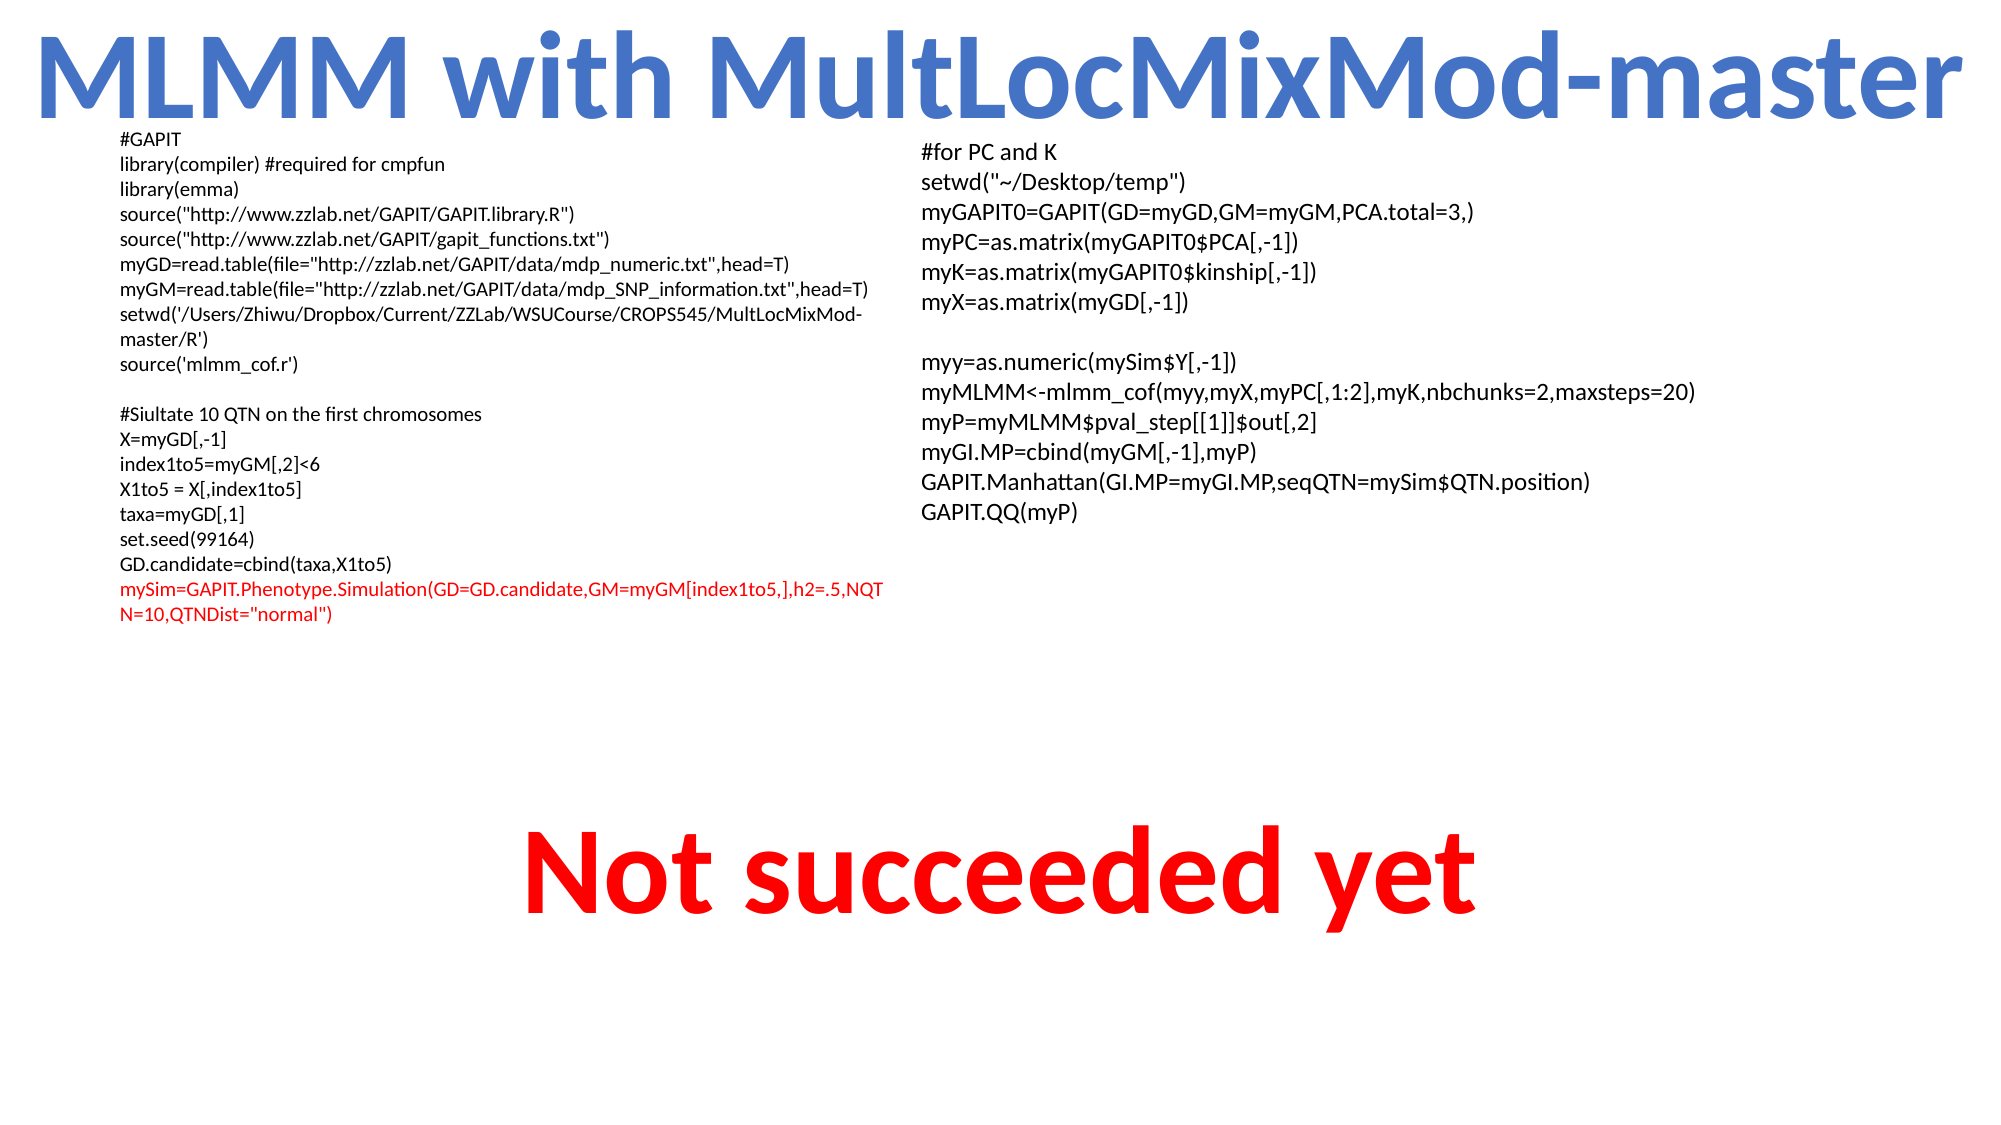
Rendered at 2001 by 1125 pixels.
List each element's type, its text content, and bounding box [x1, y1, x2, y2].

text_box #for PC and K setwd("~/Desktop/temp") myGAPIT0=GAPIT(GD=myGD,GM=myGM,PCA.total=3,) myPC=as.matrix(myGAPIT0$PCA[,-1]) myK=as.matrix(myGAPIT0$kinship[,-1]) myX=as.matrix(myGD[,-1]) myy=as.numeric(mySim$Y[,-1]) myMLMM<-mlmm_cof(myy,myX,myPC[,1:2],myK,nbchunks=2,maxsteps=20) myP=myMLMM$pval_step[[1]]$out[,2] myGI.MP=cbind(myGM[,-1],myP) GAPIT.Manhattan(GI.MP=myGI.MP,seqQTN=mySim$QTN.position) GAPIT.QQ(myP) [906, 157, 1980, 533]
text_box Not succeeded yet [0, 794, 2000, 952]
title MLMM with MultLocMixMod-master [0, 0, 2000, 157]
text_box #GAPIT library(compiler) #required for cmpfun library(emma) source("http://www.zzlab.net/GAPIT/GAPIT.library.R") source("http://www.zzlab.net/GAPIT/gapit_functions.txt") myGD=read.table(file="http://zzlab.net/GAPIT/data/mdp_numeric.txt",head=T) myGM=read.table(file="http://zzlab.net/GAPIT/data/mdp_SNP_information.txt",head=T) setwd('/Users/Zhiwu/Dropbox/Current/ZZLab/WSUCourse/CROPS545/MultLocMixMod-master/R') source('mlmm_cof.r') #Siultate 10 QTN on the first chromosomes X=myGD[,-1] index1to5=myGM[,2]<6 X1to5 = X[,index1to5] taxa=myGD[,1] set.seed(99164) GD.candidate=cbind(taxa,X1to5) mySim=GAPIT.Phenotype.Simulation(GD=GD.candidate,GM=myGM[index1to5,],h2=.5,NQTN=10,QTNDist="normal") [104, 157, 907, 633]
